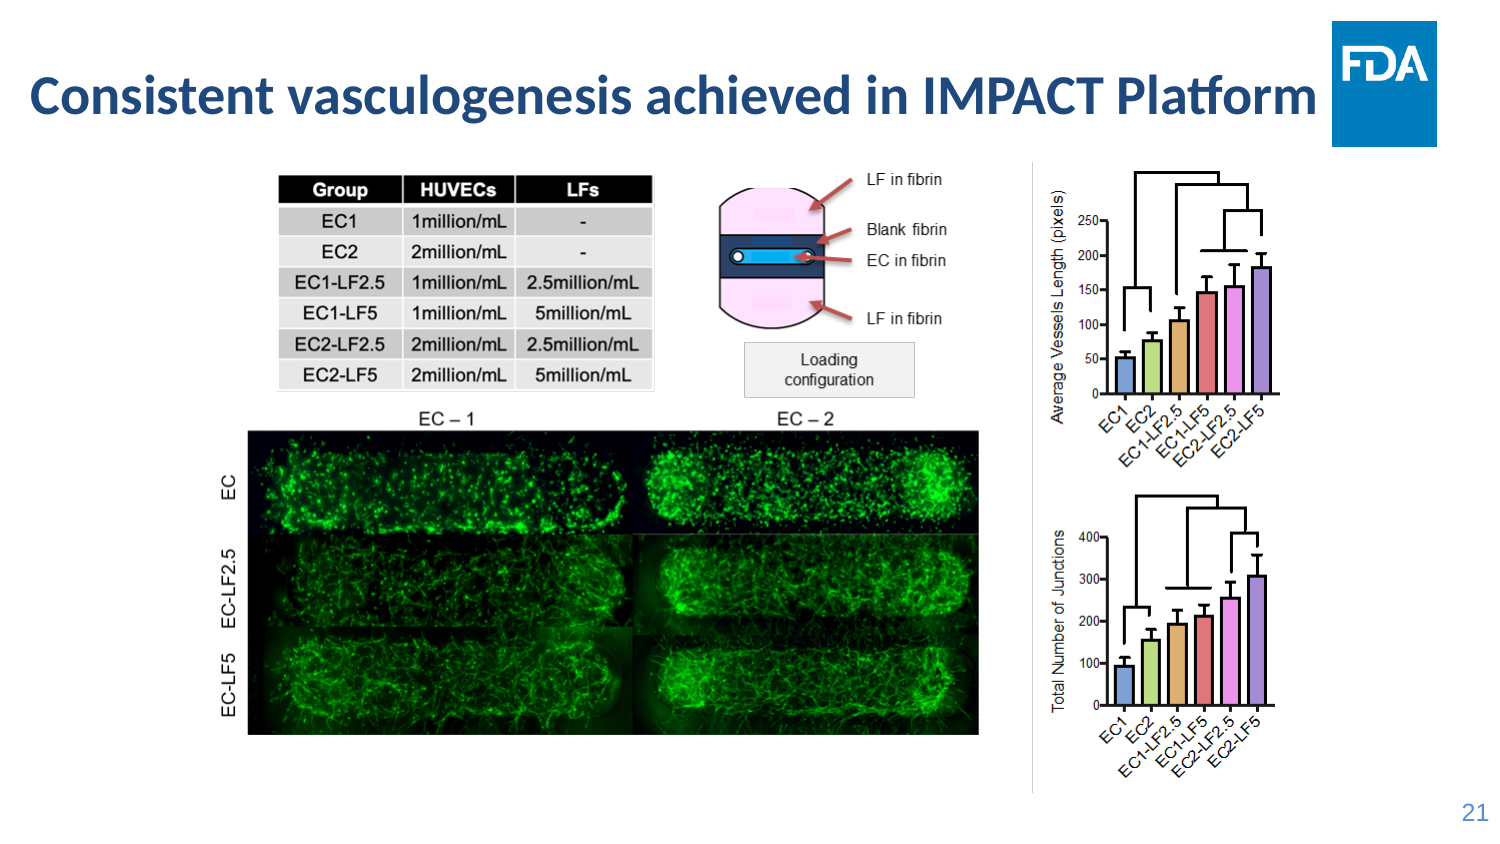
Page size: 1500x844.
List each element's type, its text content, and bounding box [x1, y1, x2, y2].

picture [211, 162, 1289, 794]
title Consistent vasculogenesis achieved in IMPACT Platform [0, 21, 1475, 163]
